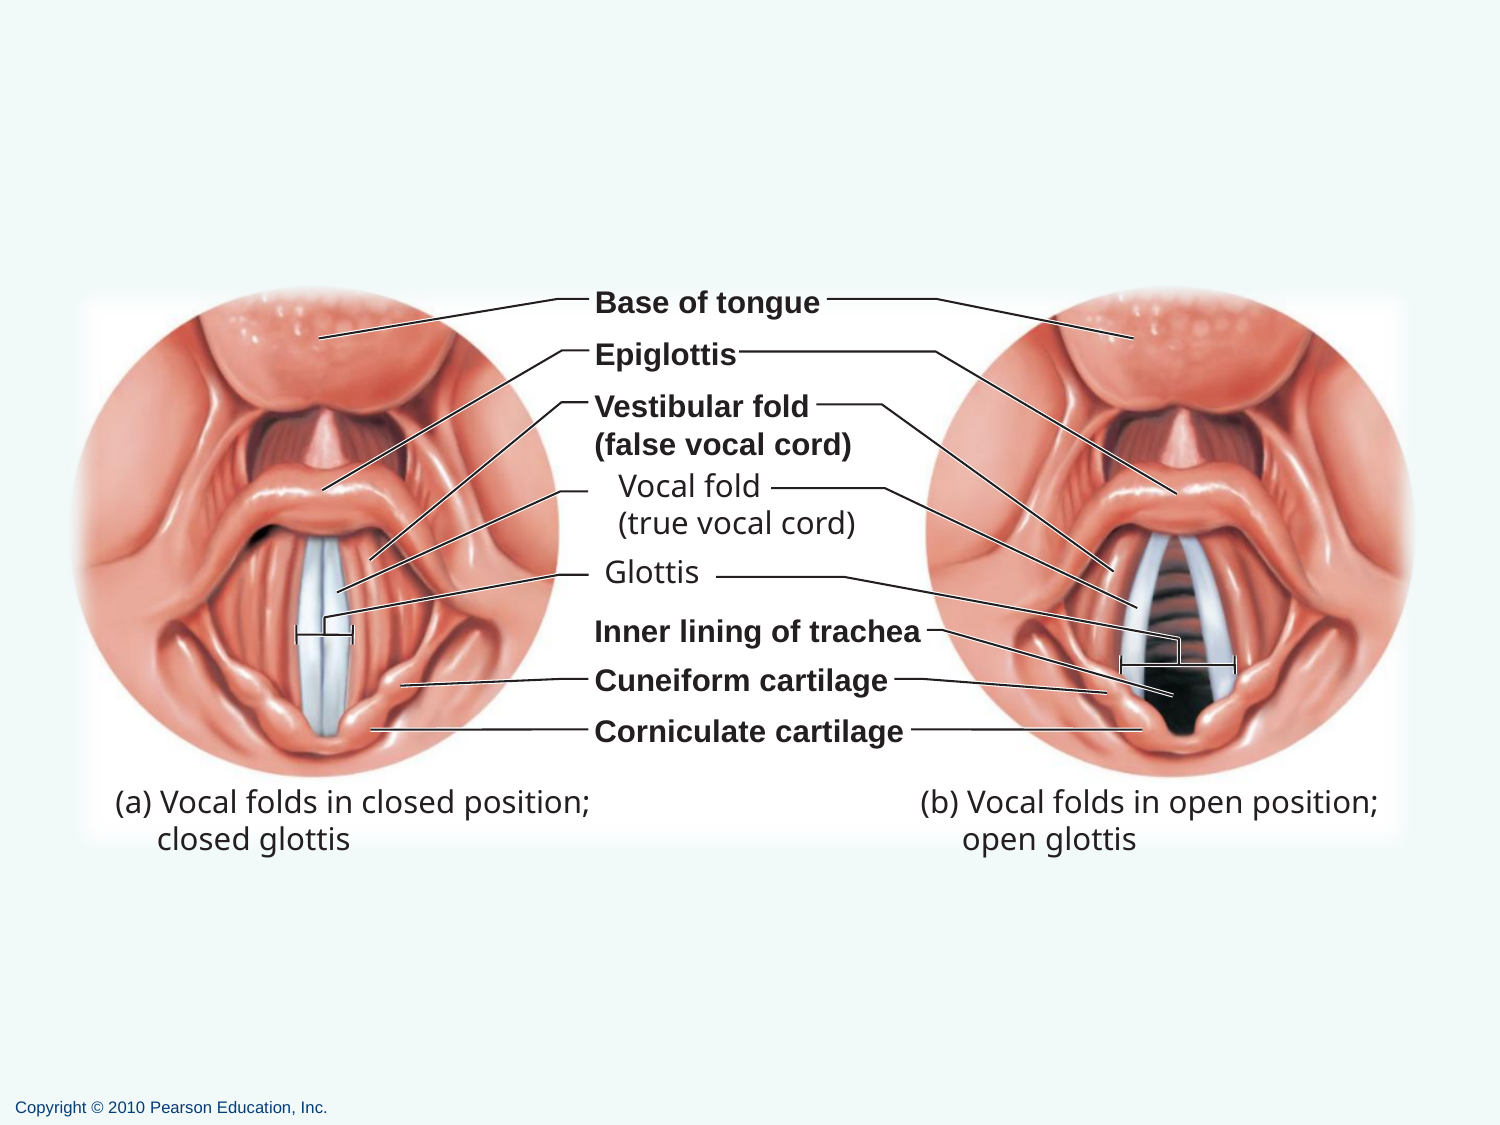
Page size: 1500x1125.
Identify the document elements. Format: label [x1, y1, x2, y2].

picture [67, 281, 1420, 857]
